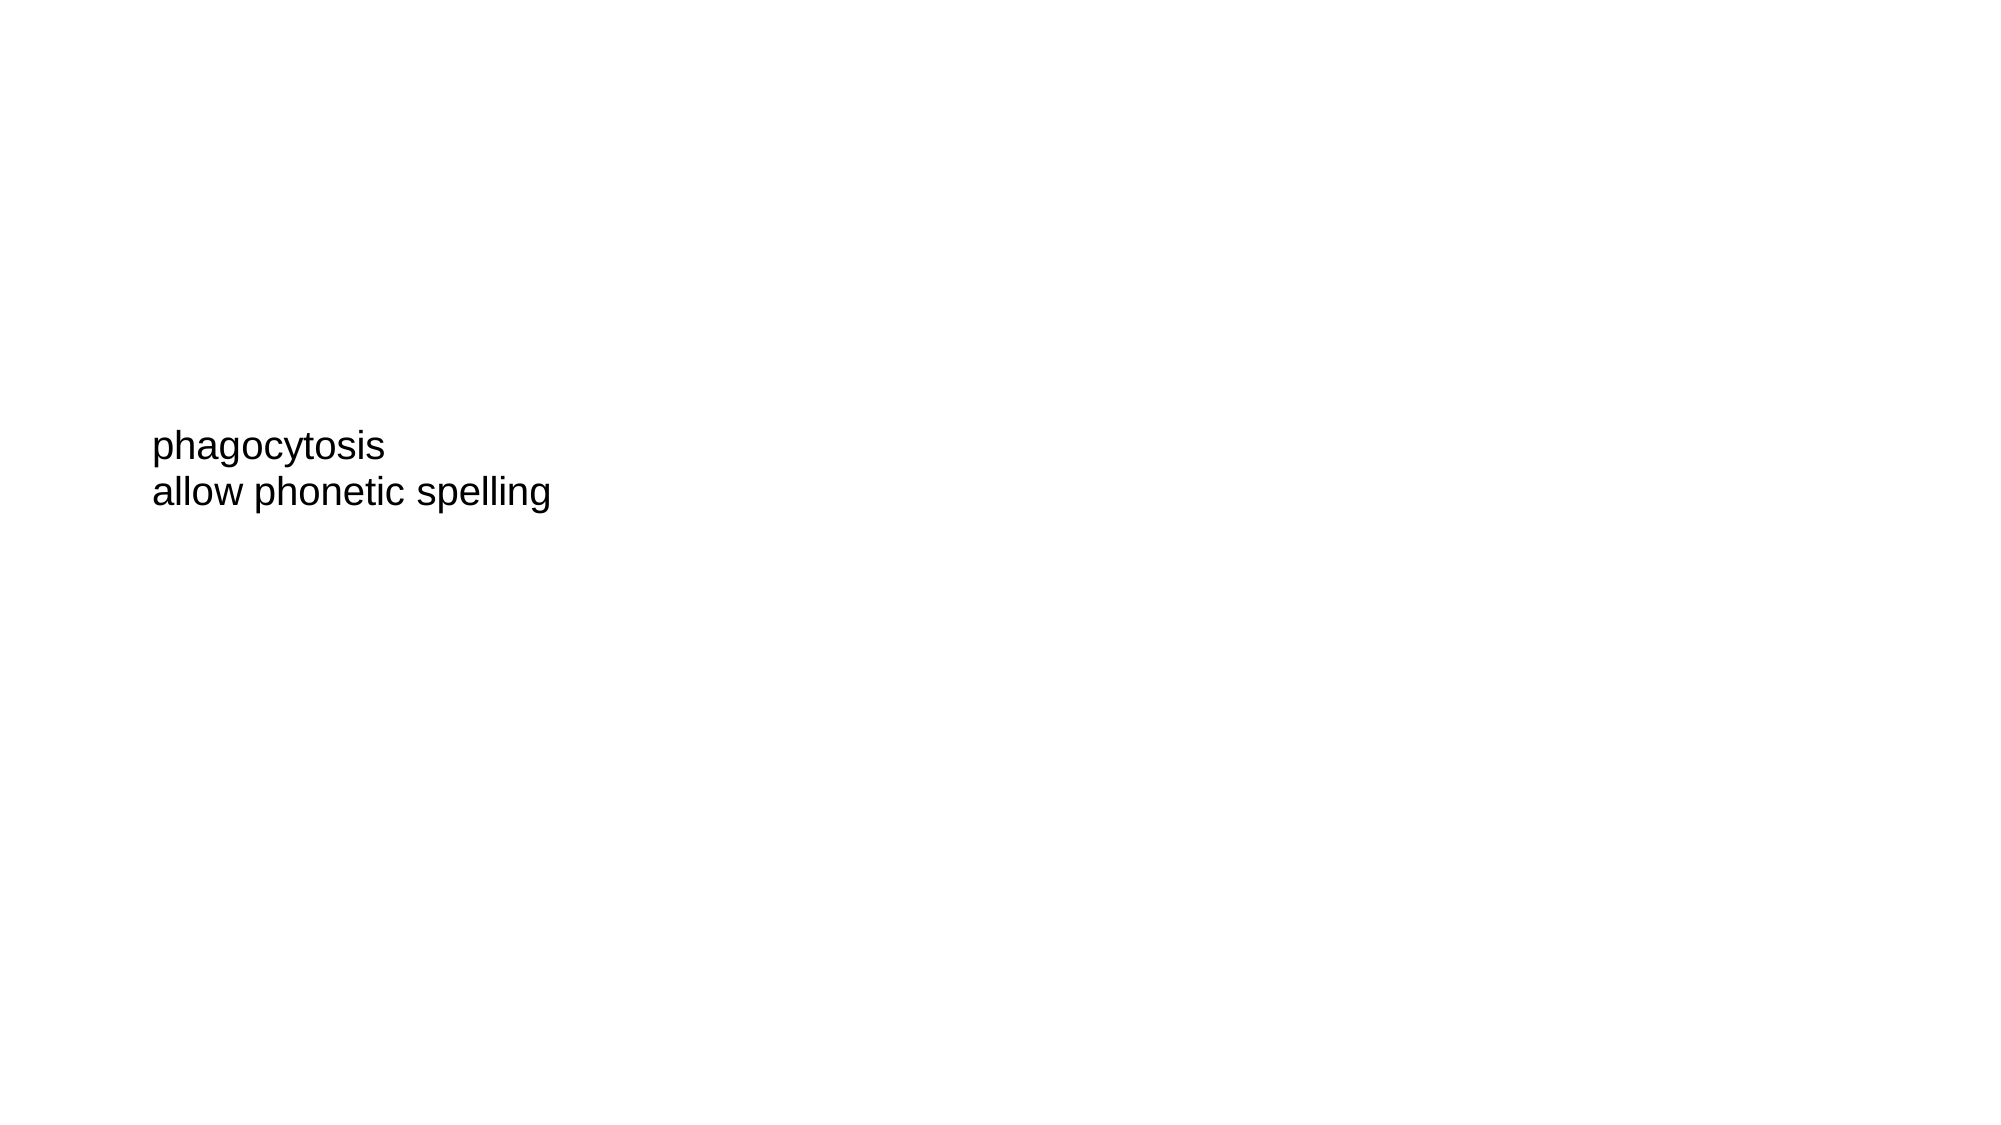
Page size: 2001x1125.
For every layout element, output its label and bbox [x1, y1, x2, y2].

picture [152, 422, 1796, 515]
